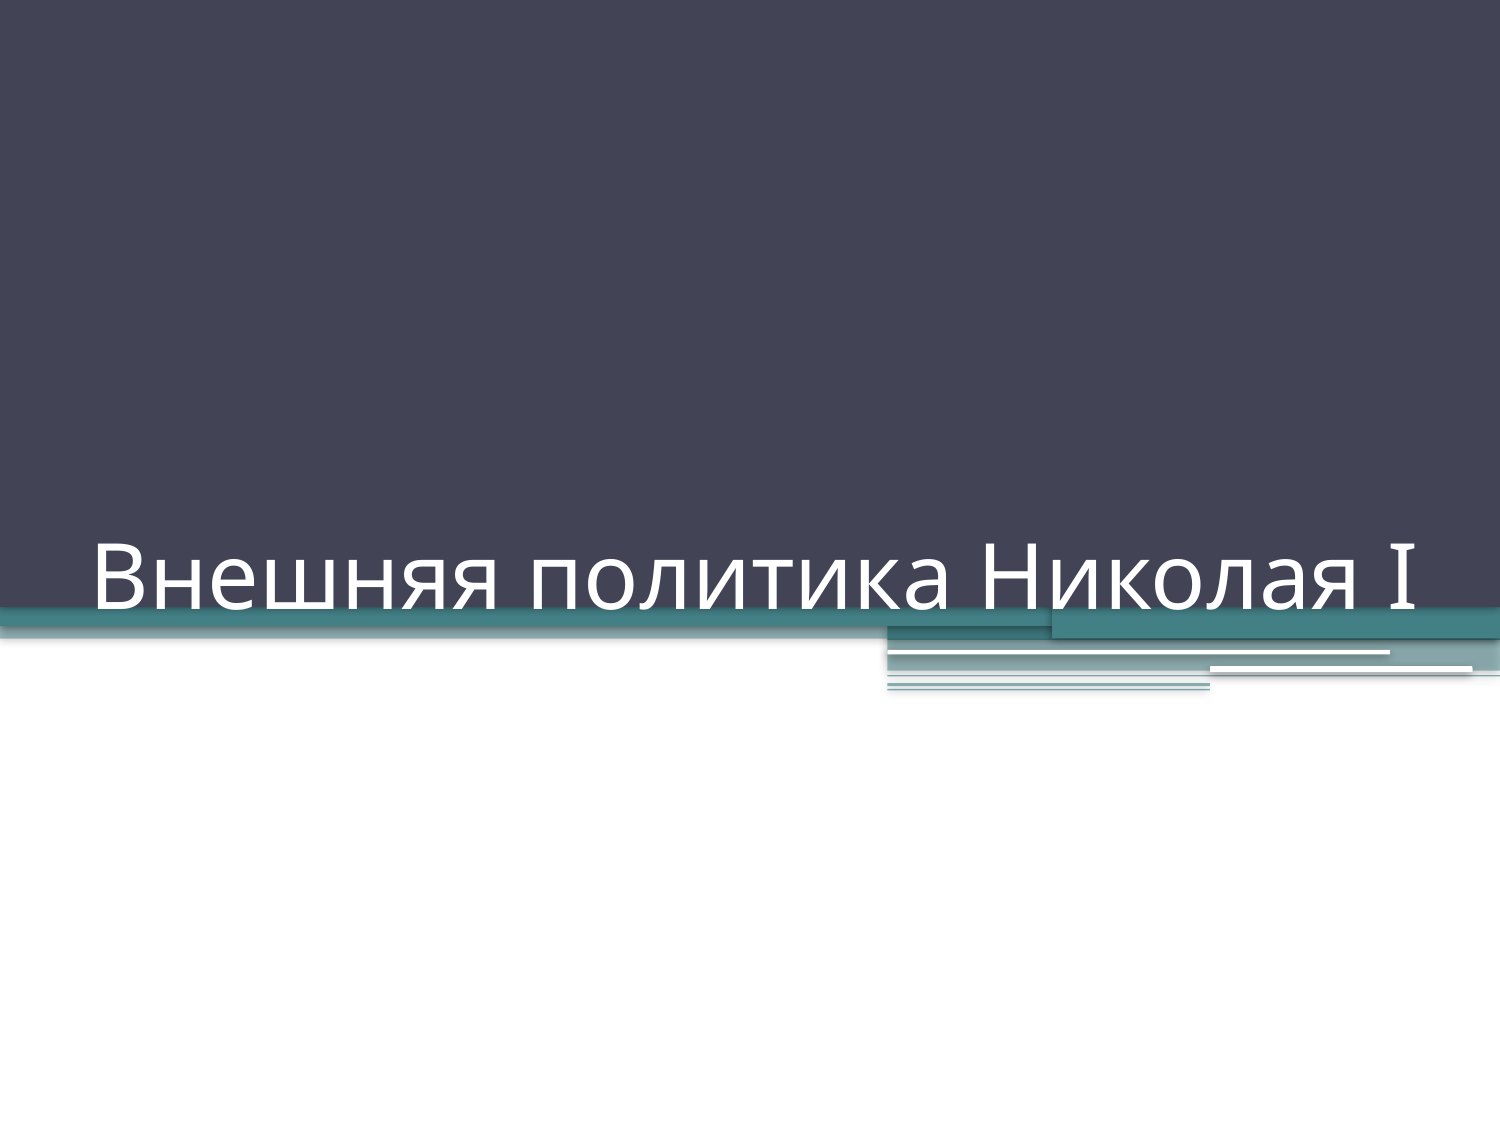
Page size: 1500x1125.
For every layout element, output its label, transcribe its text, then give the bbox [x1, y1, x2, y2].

title Внешняя политика Николая I [75, 394, 1463, 636]
